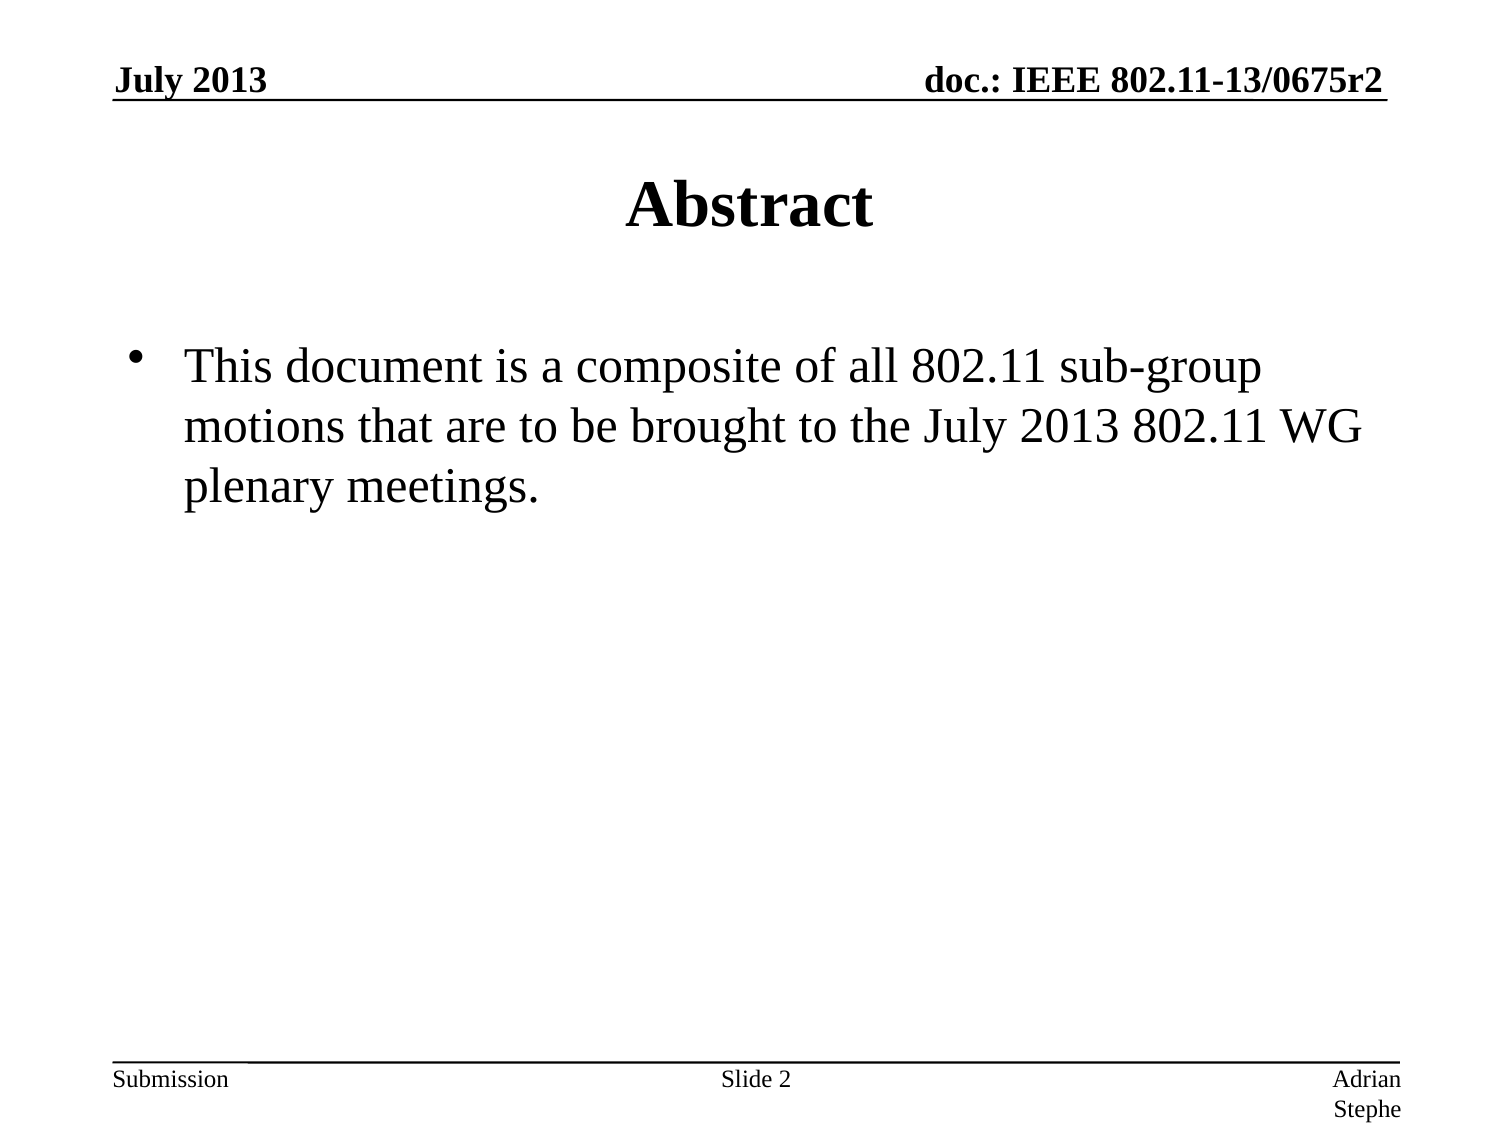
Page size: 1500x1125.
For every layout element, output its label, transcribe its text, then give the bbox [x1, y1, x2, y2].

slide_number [114, 54, 374, 101]
slide_number Slide 2 [712, 1061, 800, 1093]
footer Adrian Stephens, Intel Corporation [1324, 1061, 1402, 1093]
list This document is a composite of all 802.11 sub-group motions that are to be brought to the July 2013 802.11 WG plenary meetings. [112, 324, 1388, 1000]
title Abstract [112, 112, 1388, 288]
